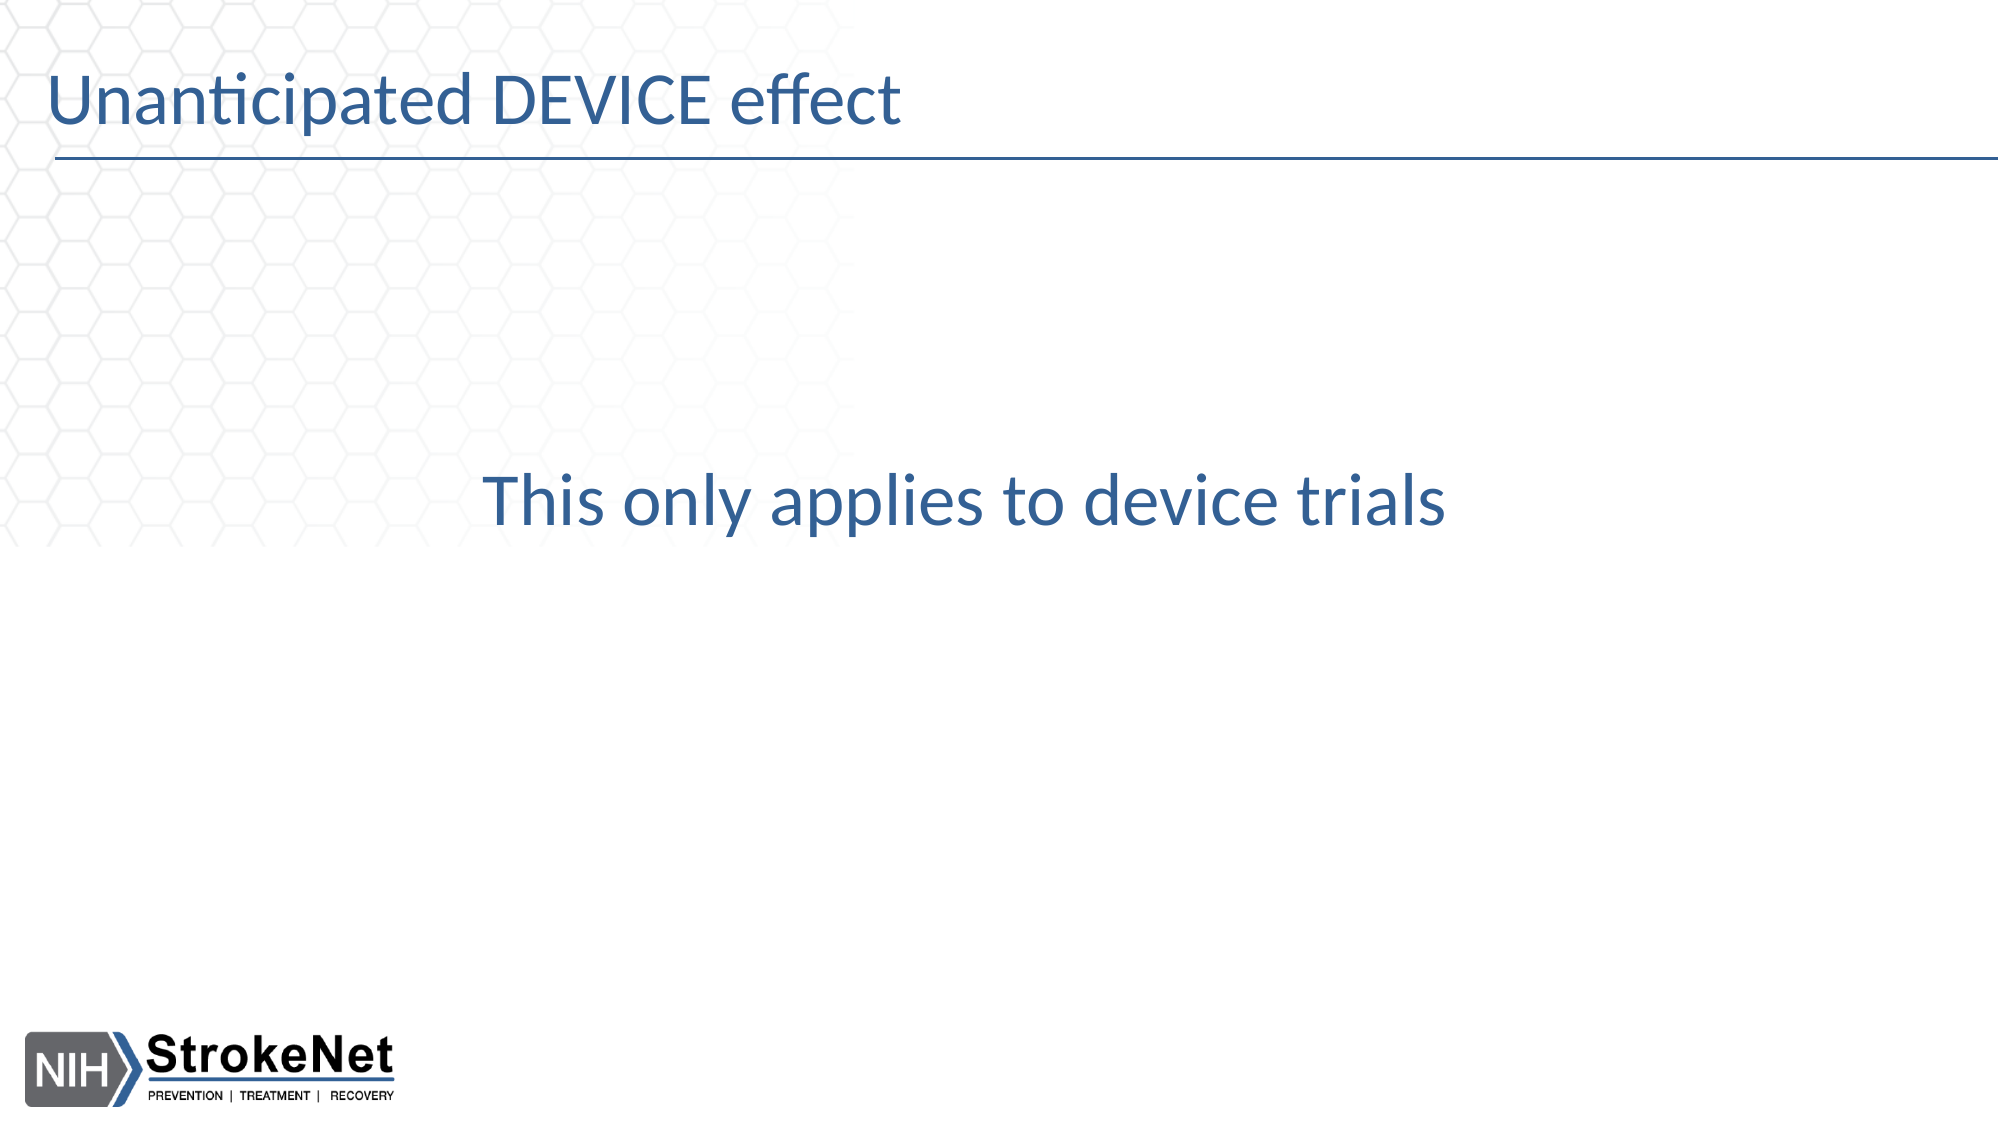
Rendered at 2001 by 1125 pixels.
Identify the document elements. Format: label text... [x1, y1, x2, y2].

title Unanticipated DEVICE effect [31, 0, 1757, 209]
picture [0, 0, 1648, 1117]
list This only applies to device trials [103, 240, 1829, 955]
